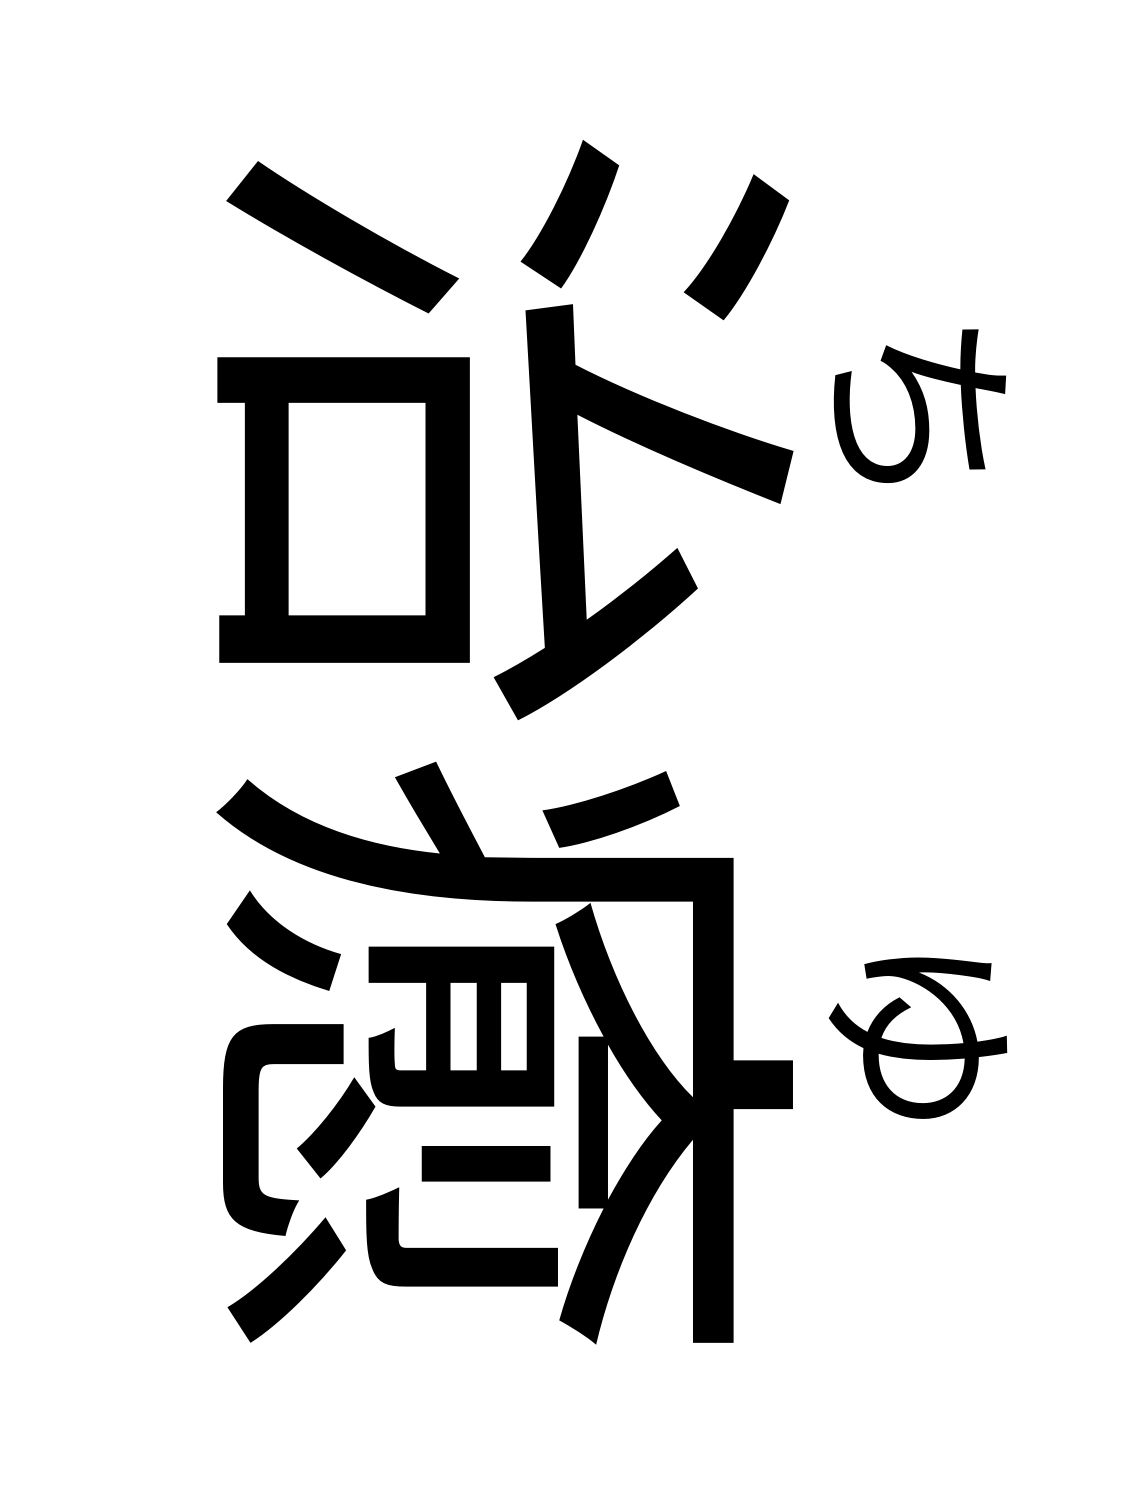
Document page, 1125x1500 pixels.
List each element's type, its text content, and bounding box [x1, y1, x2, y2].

text_box ち ゆ [775, 194, 1058, 1459]
text_box 治癒 [135, 116, 894, 1384]
